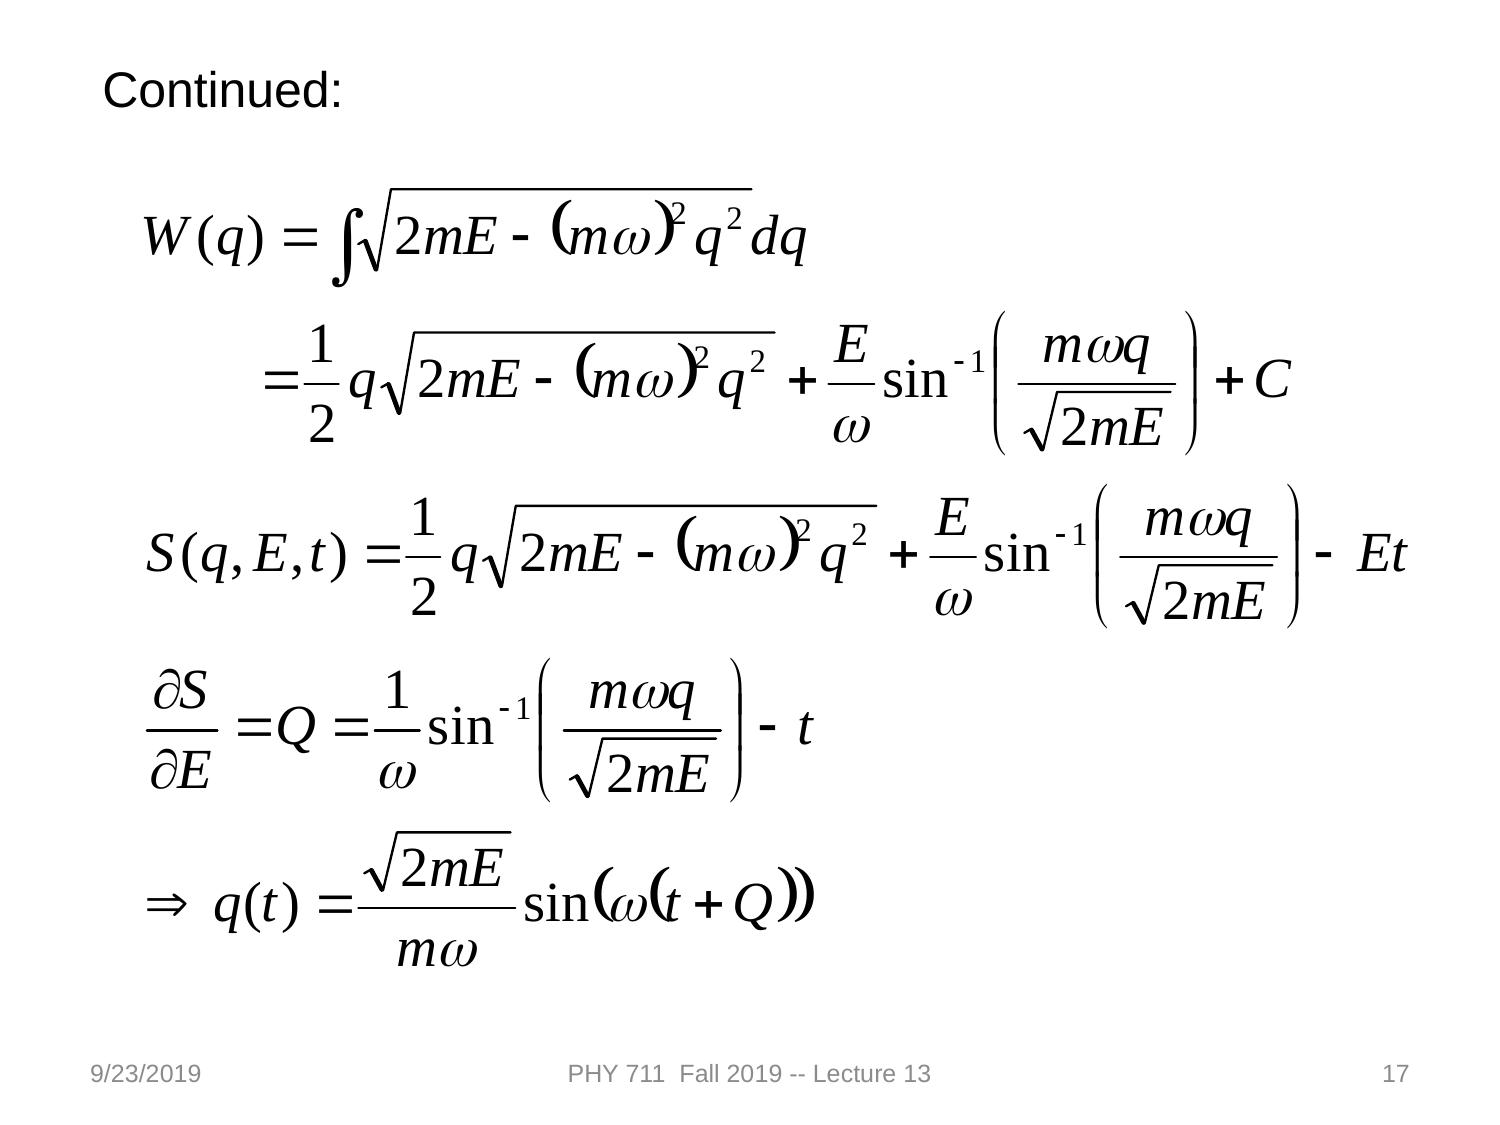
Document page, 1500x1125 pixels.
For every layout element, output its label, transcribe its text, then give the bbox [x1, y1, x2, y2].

text_box Continued: [87, 49, 1163, 125]
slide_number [75, 1042, 425, 1103]
footer PHY 711 Fall 2019 -- Lecture 13 [512, 1042, 988, 1103]
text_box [137, 174, 1422, 977]
slide_number 17 [1074, 1042, 1425, 1103]
